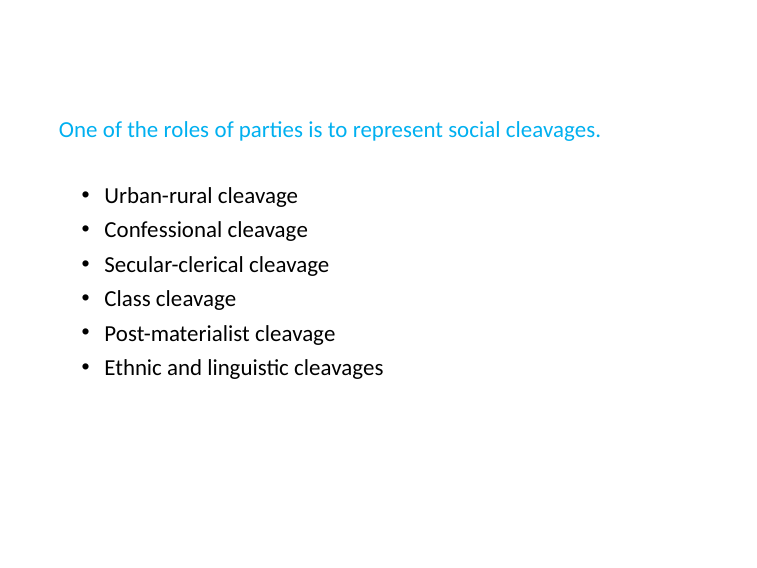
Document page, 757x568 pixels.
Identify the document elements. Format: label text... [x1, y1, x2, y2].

text_box One of the roles of parties is to represent social cleavages. Urban-rural cleavage Confessional cleavage Secular-clerical cleavage Class cleavage Post-materialist cleavage Ethnic and linguistic cleavages [54, 112, 617, 380]
